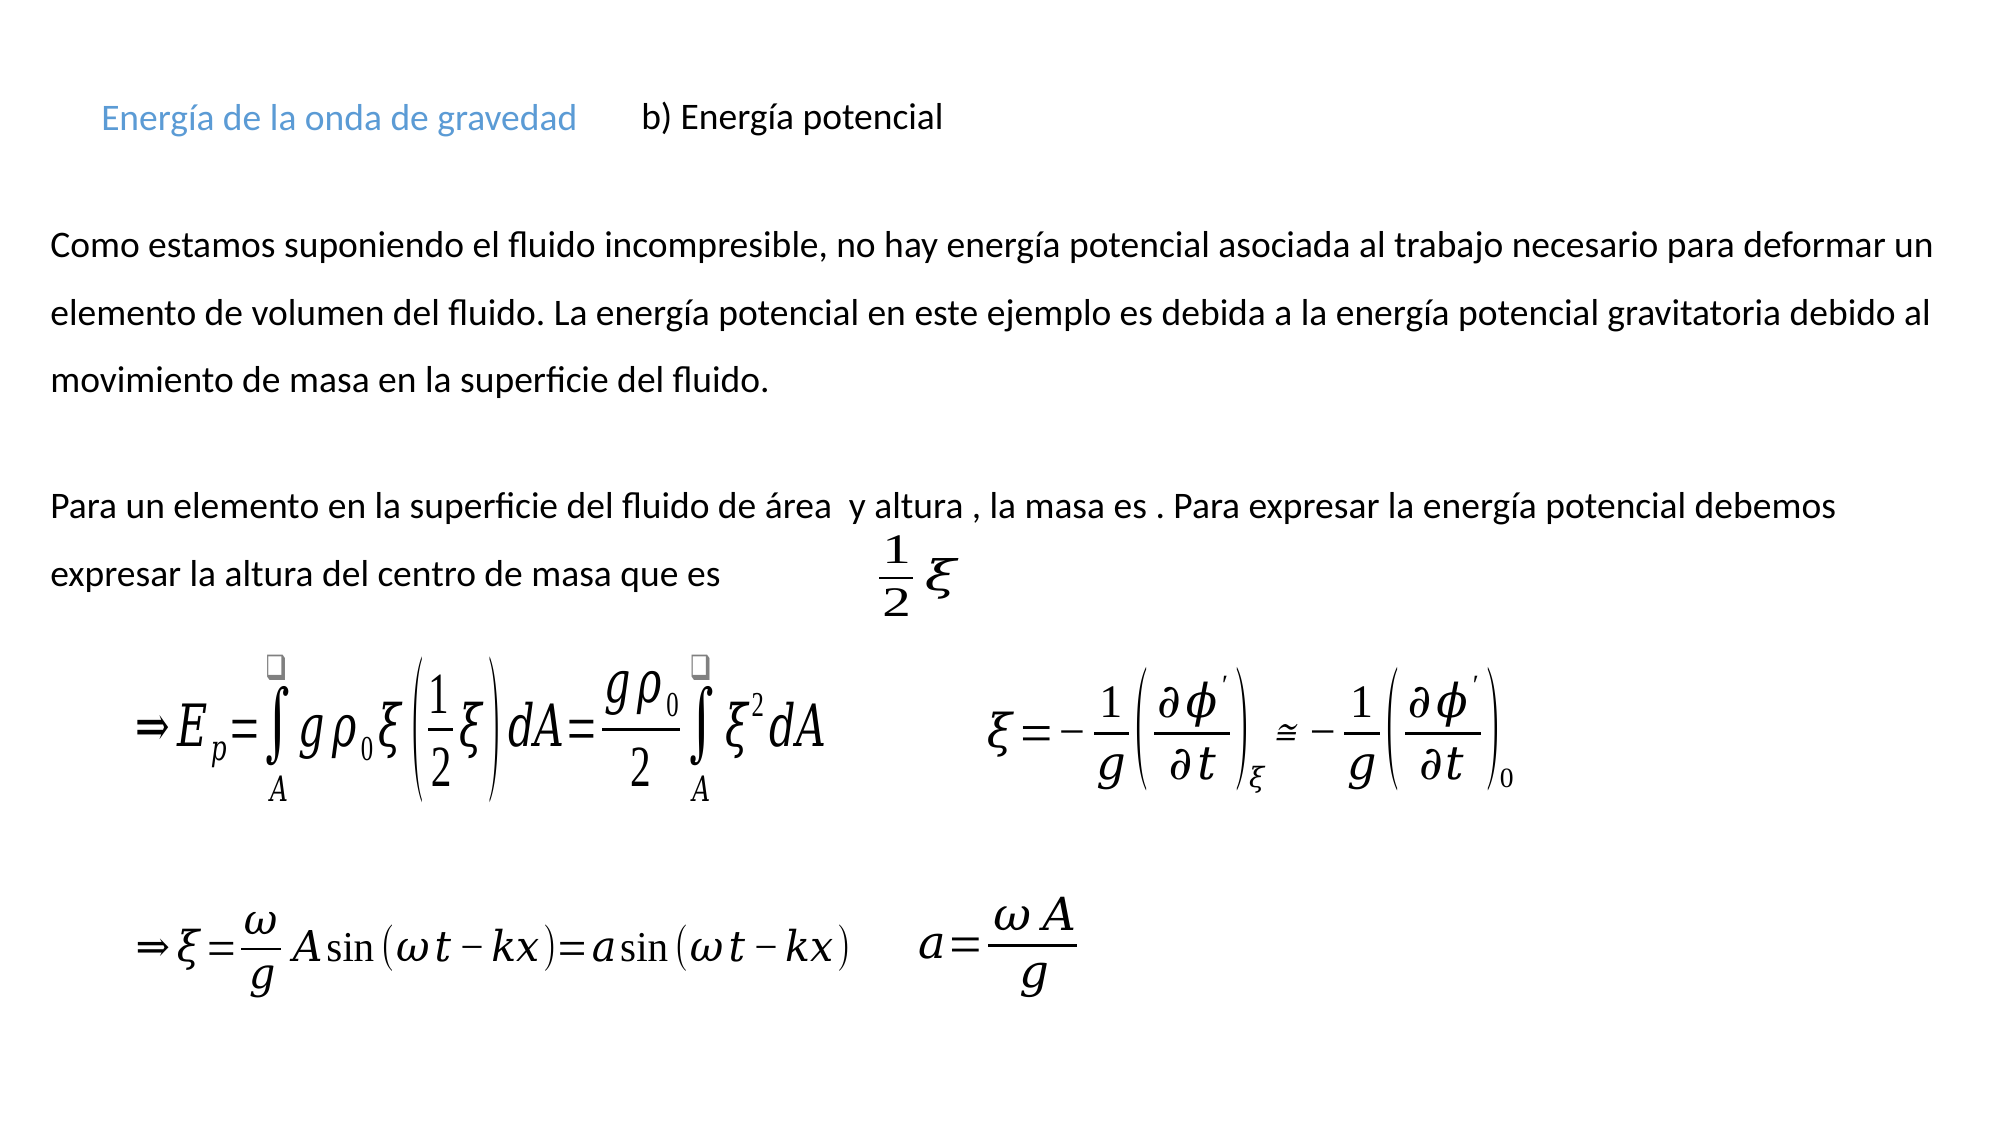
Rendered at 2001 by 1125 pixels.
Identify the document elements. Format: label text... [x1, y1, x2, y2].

text_box b) Energía potencial [626, 84, 959, 145]
text_box Energía de la onda de gravedad [86, 85, 593, 146]
text_box Como estamos suponiendo el fluido incompresible, no hay energía potencial asociada al trabajo necesario para deformar un elemento de volumen del fluido. La energía potencial en este ejemplo es debida a la energía potencial gravitatoria debido al movimiento de masa en la superficie del fluido. [35, 190, 1953, 408]
